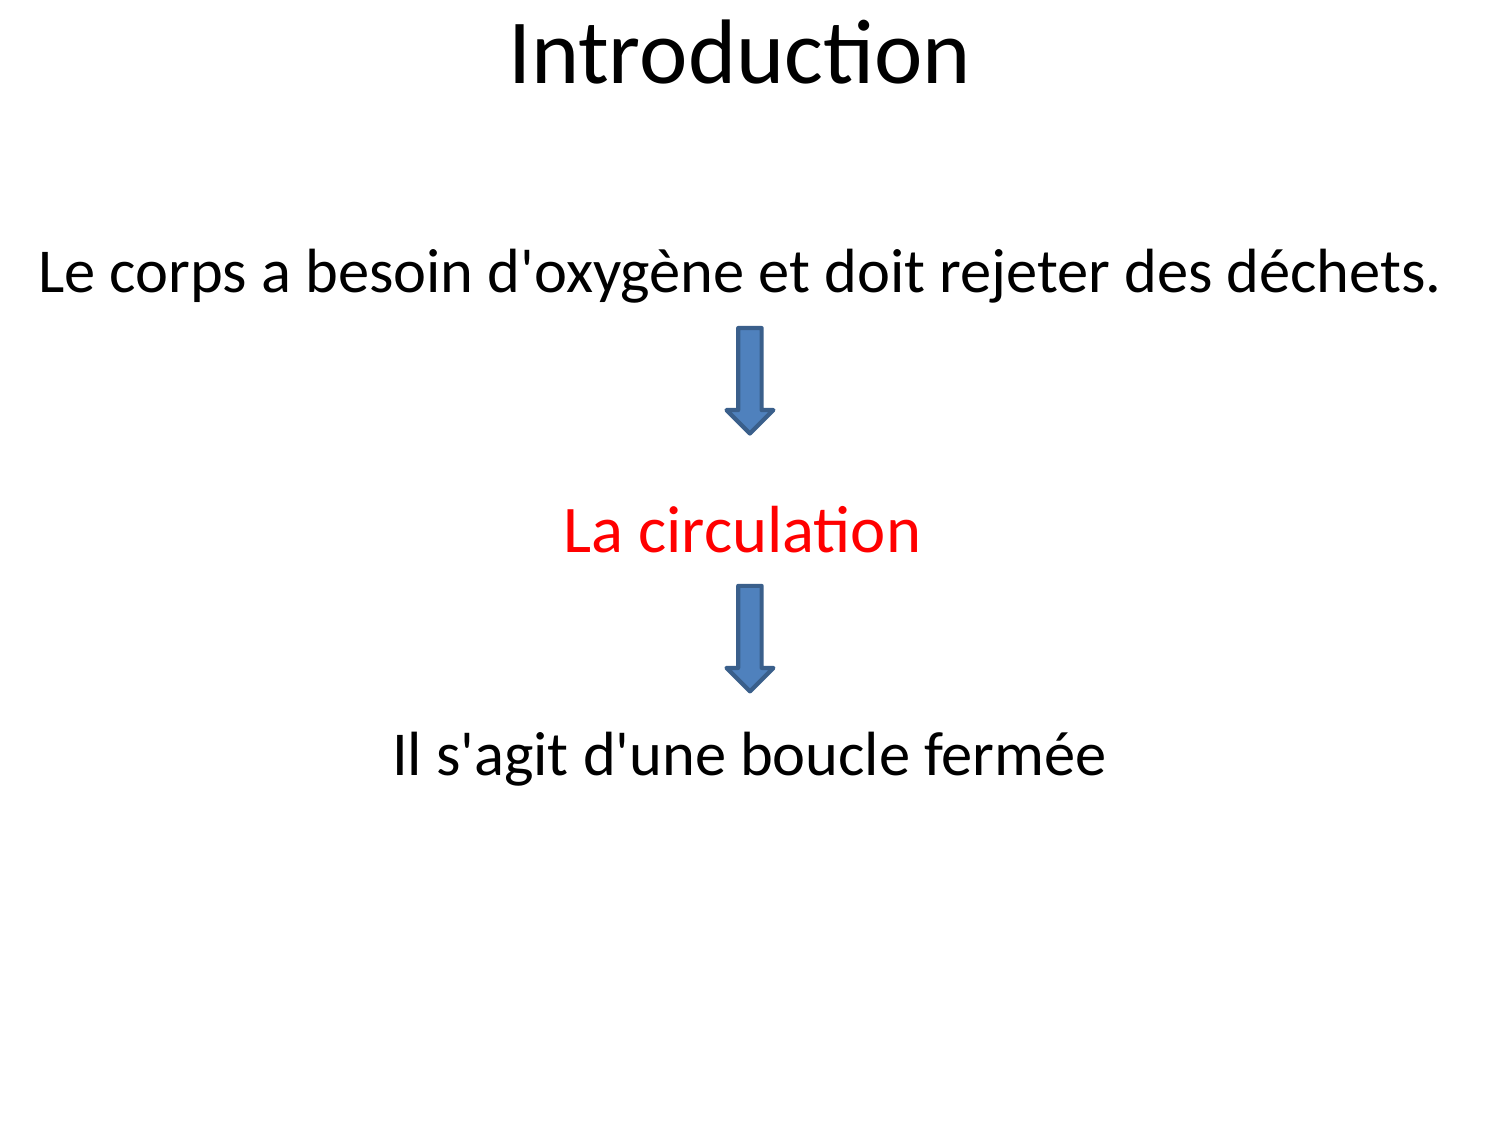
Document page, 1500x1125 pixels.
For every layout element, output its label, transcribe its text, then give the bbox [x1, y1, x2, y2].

text_box [724, 583, 776, 694]
text_box Le corps a besoin d'oxygène et doit rejeter des déchets. [23, 222, 1477, 313]
text_box Il s'agit d'une boucle fermée [23, 706, 1477, 796]
text_box [724, 325, 776, 436]
text_box La circulation [538, 478, 961, 573]
title Introduction [75, 0, 1425, 141]
